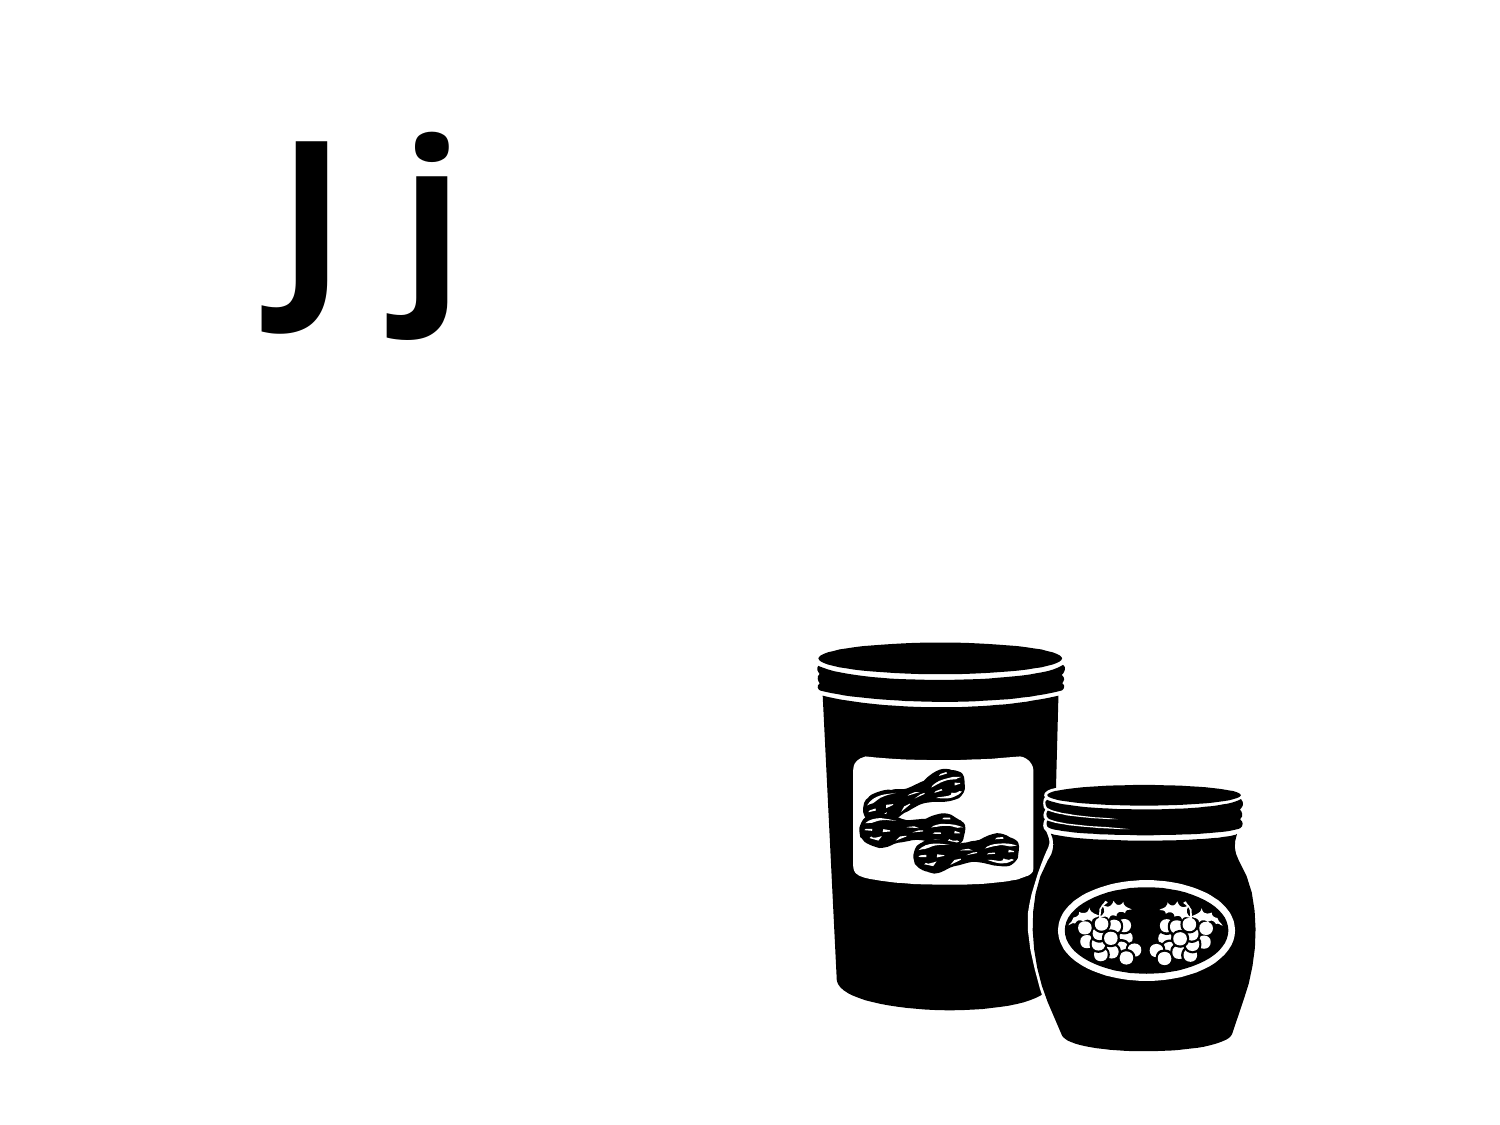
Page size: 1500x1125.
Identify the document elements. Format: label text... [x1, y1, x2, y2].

text_box J j [208, 75, 480, 340]
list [812, 637, 1263, 1063]
